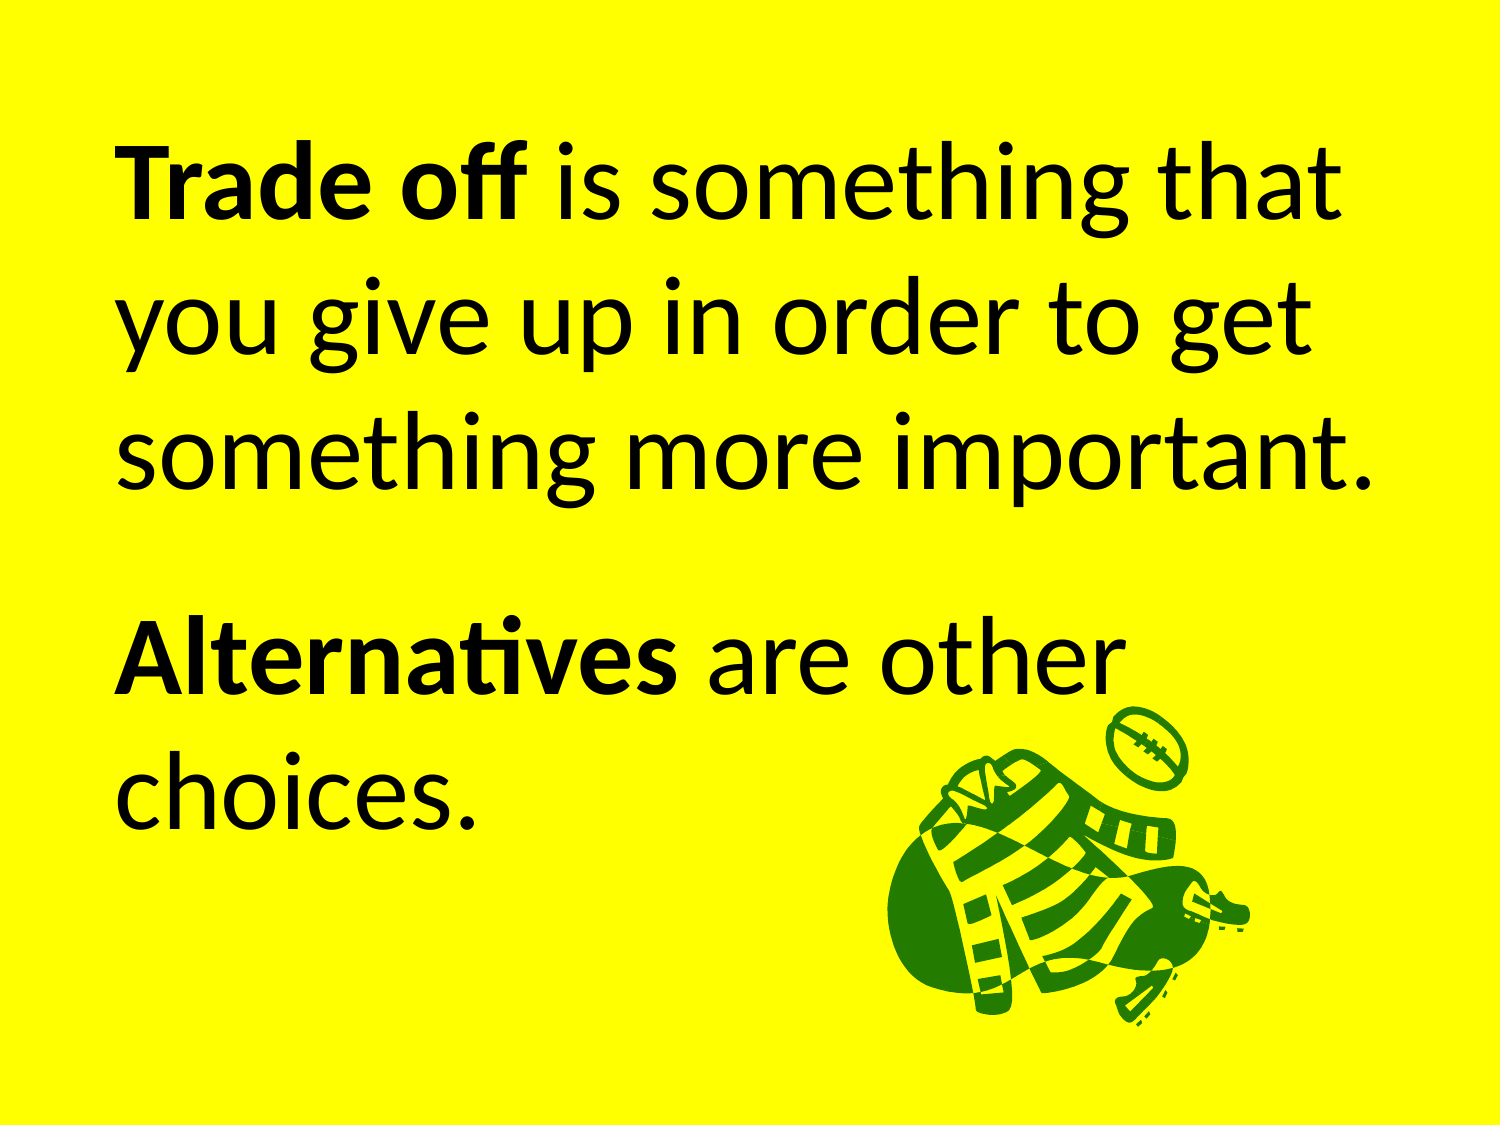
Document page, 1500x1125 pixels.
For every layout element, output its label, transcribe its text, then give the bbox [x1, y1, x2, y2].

picture [887, 706, 1251, 1027]
text_box Trade off is something that you give up in order to get something more important. Alternatives are other choices. [99, 99, 1438, 860]
